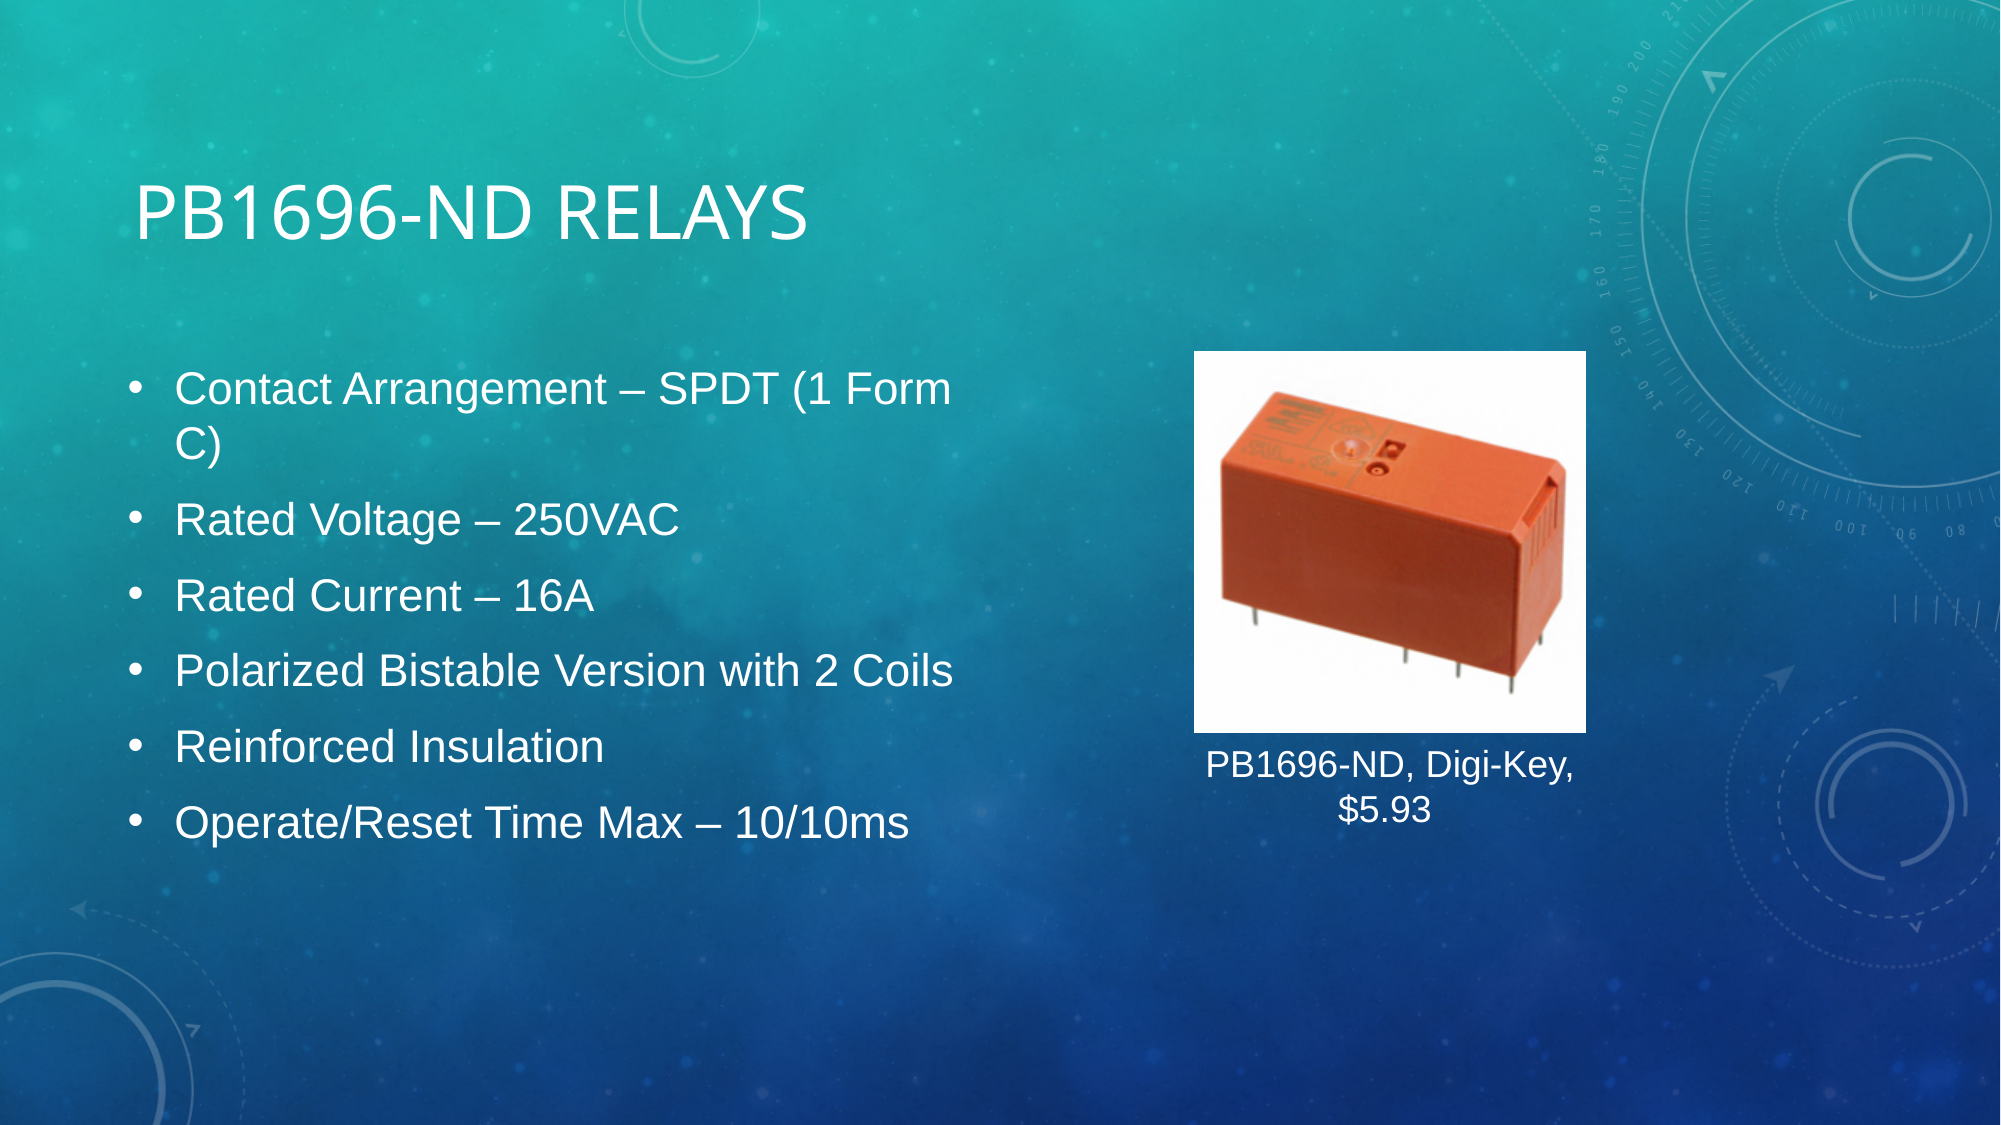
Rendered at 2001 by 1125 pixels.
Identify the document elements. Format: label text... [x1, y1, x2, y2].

text_box PB1696-ND, Digi-Key, $5.93 [1145, 732, 1636, 837]
picture [0, 0, 2001, 1125]
title PB1696-ND Relays [118, 89, 1781, 329]
list Contact Arrangement – SPDT (1 Form C) Rated Voltage – 250VAC Rated Current – 16A Polarized Bistable Version with 2 Coils Reinforced Insulation Operate/Reset Time Max – 10/10ms [112, 351, 1019, 950]
